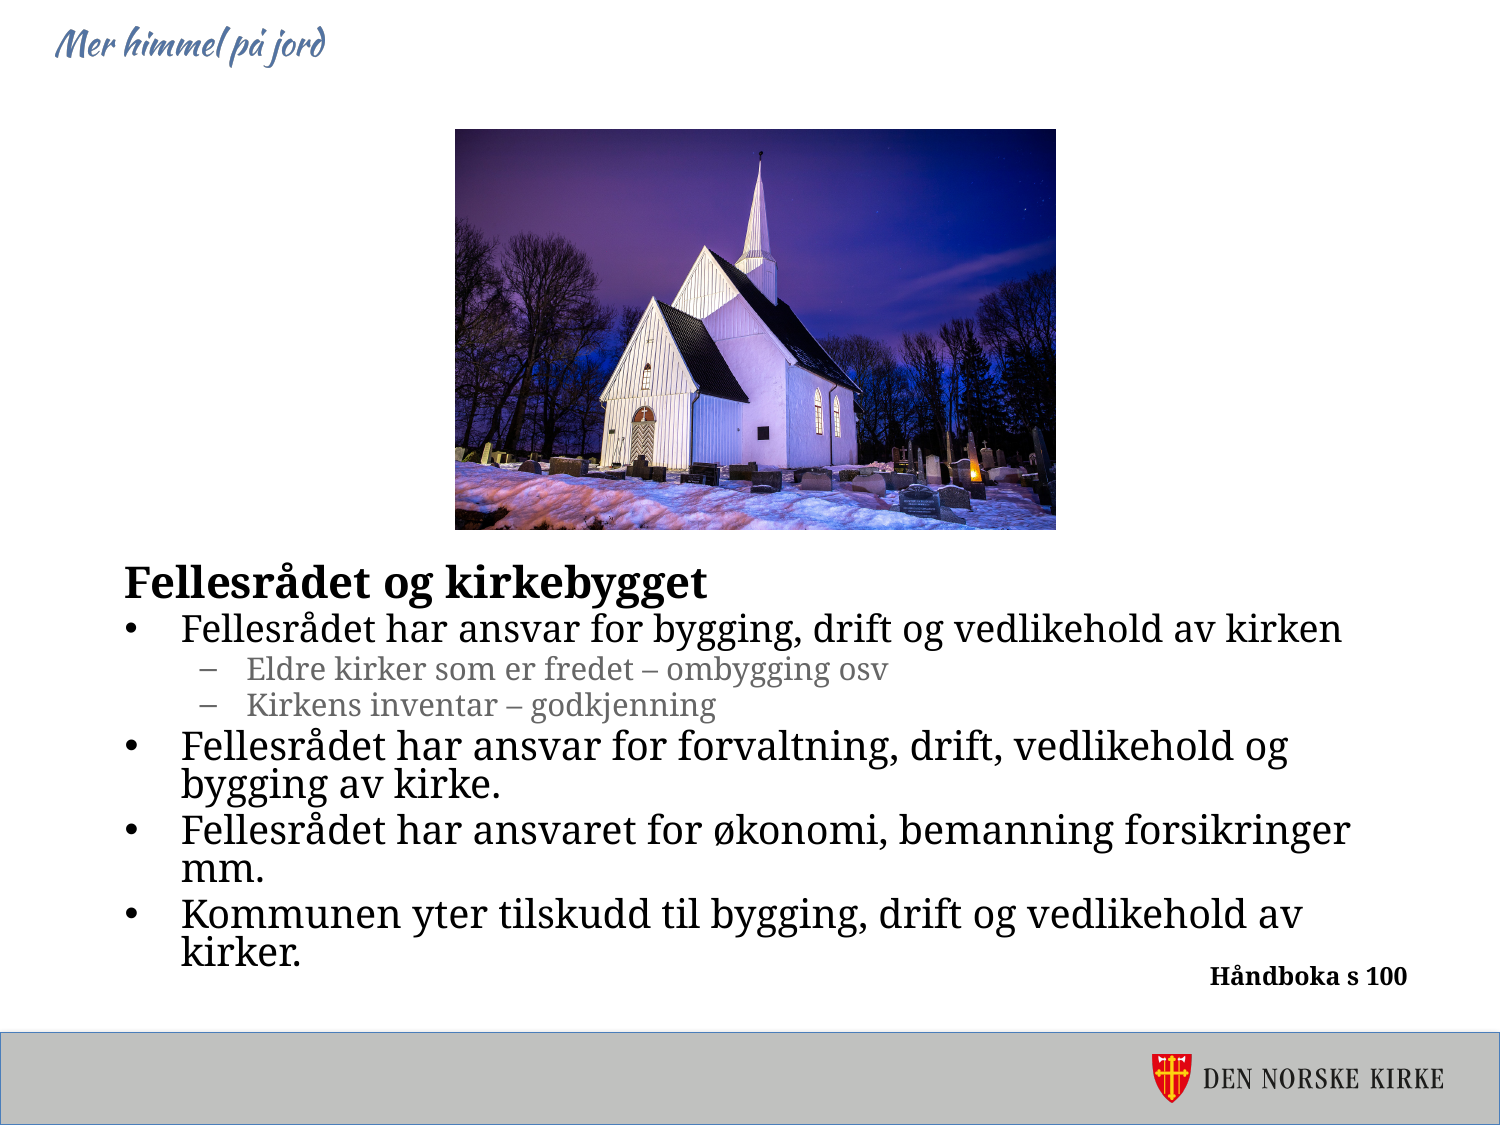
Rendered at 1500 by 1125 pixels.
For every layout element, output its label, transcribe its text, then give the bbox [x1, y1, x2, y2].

text_box Håndboka s 100 [1165, 953, 1436, 998]
list Fellesrådet og kirkebygget Fellesrådet har ansvar for bygging, drift og vedlikehold av kirken Eldre kirker som er fredet – ombygging osv Kirkens inventar – godkjenning Fellesrådet har ansvar for forvaltning, drift, vedlikehold og bygging av kirke. Fellesrådet har ansvaret for økonomi, bemanning forsikringer mm. Kommunen yter tilskudd til bygging, drift og vedlikehold av kirker. [109, 557, 1404, 901]
picture [455, 128, 1056, 530]
picture [1152, 1054, 1447, 1103]
picture [55, 26, 325, 68]
